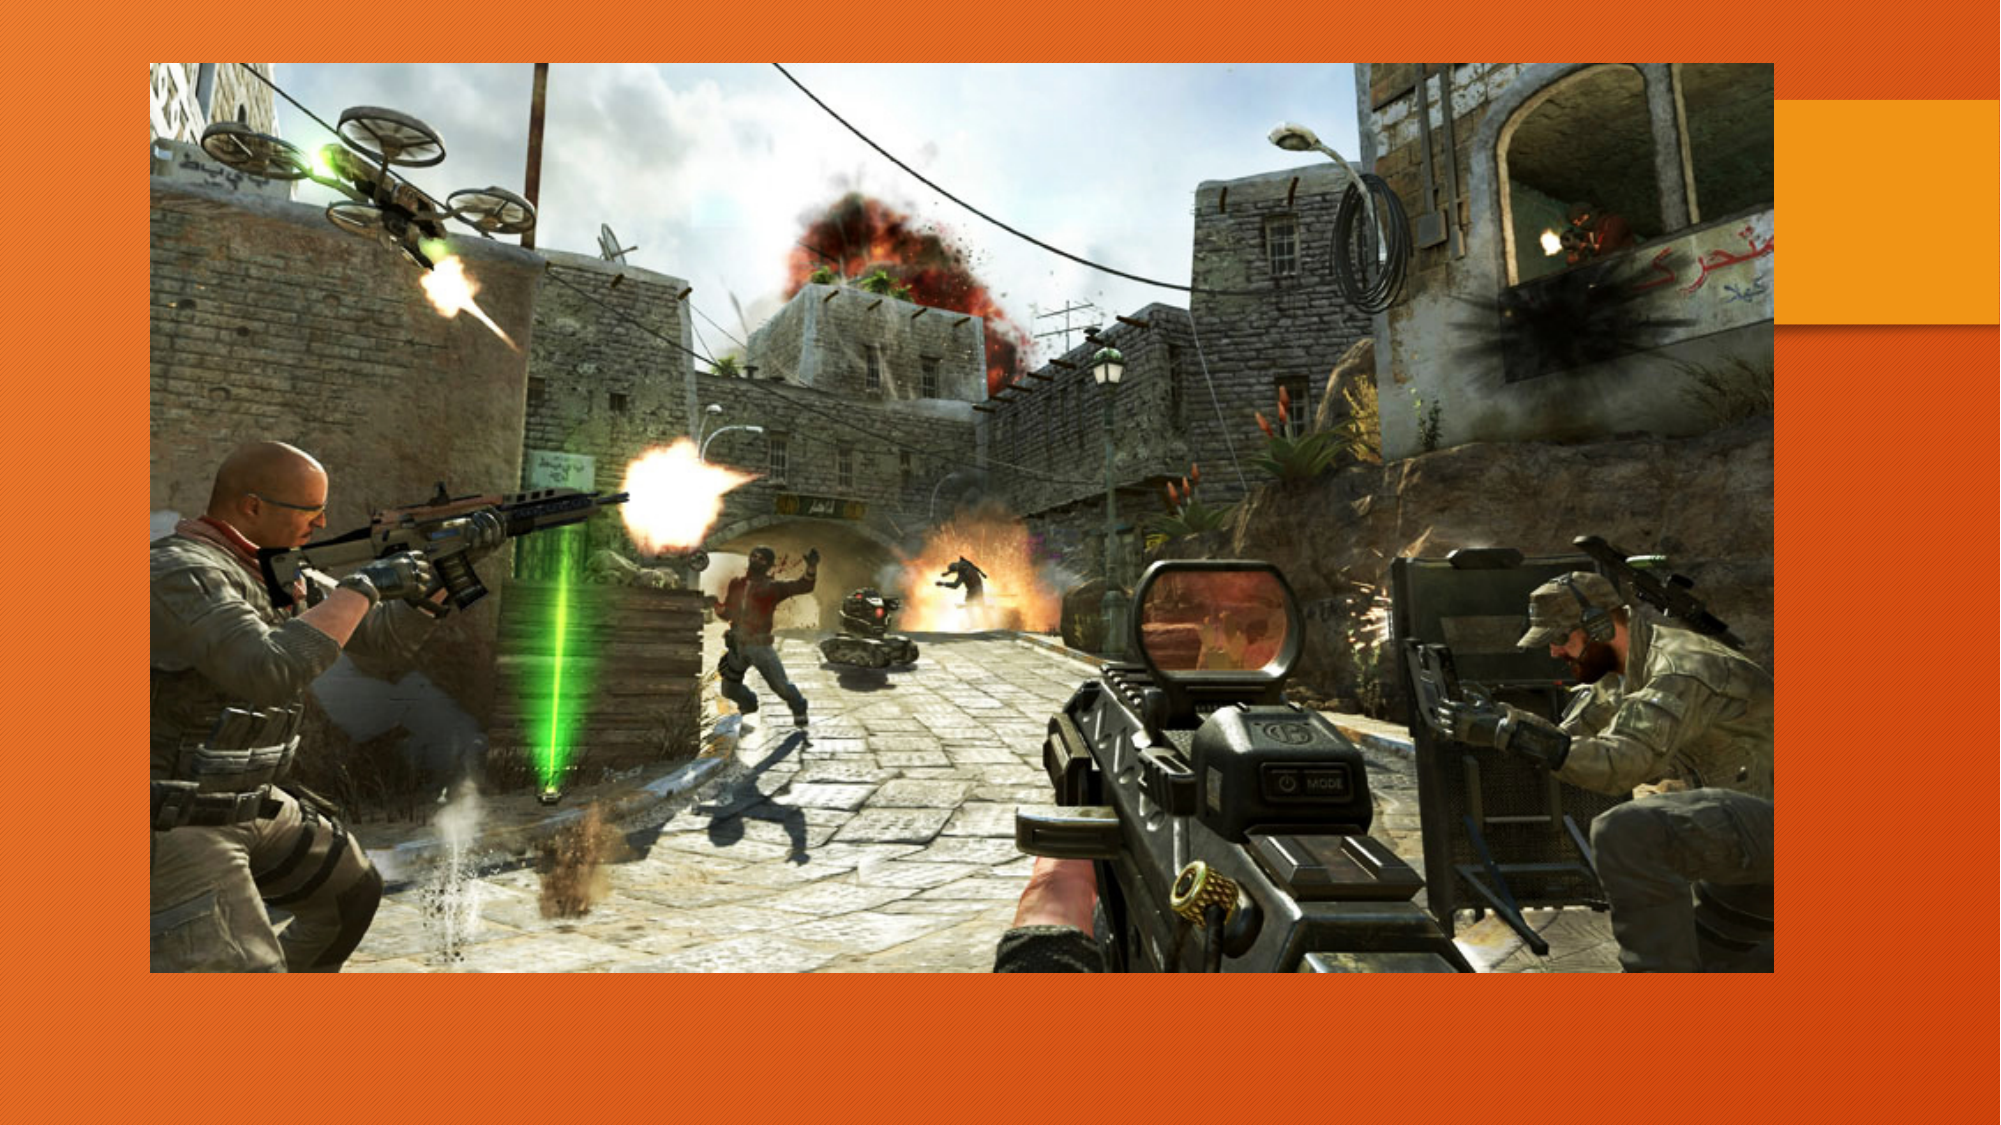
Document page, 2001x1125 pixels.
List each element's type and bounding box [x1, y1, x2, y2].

picture [149, 63, 2000, 973]
